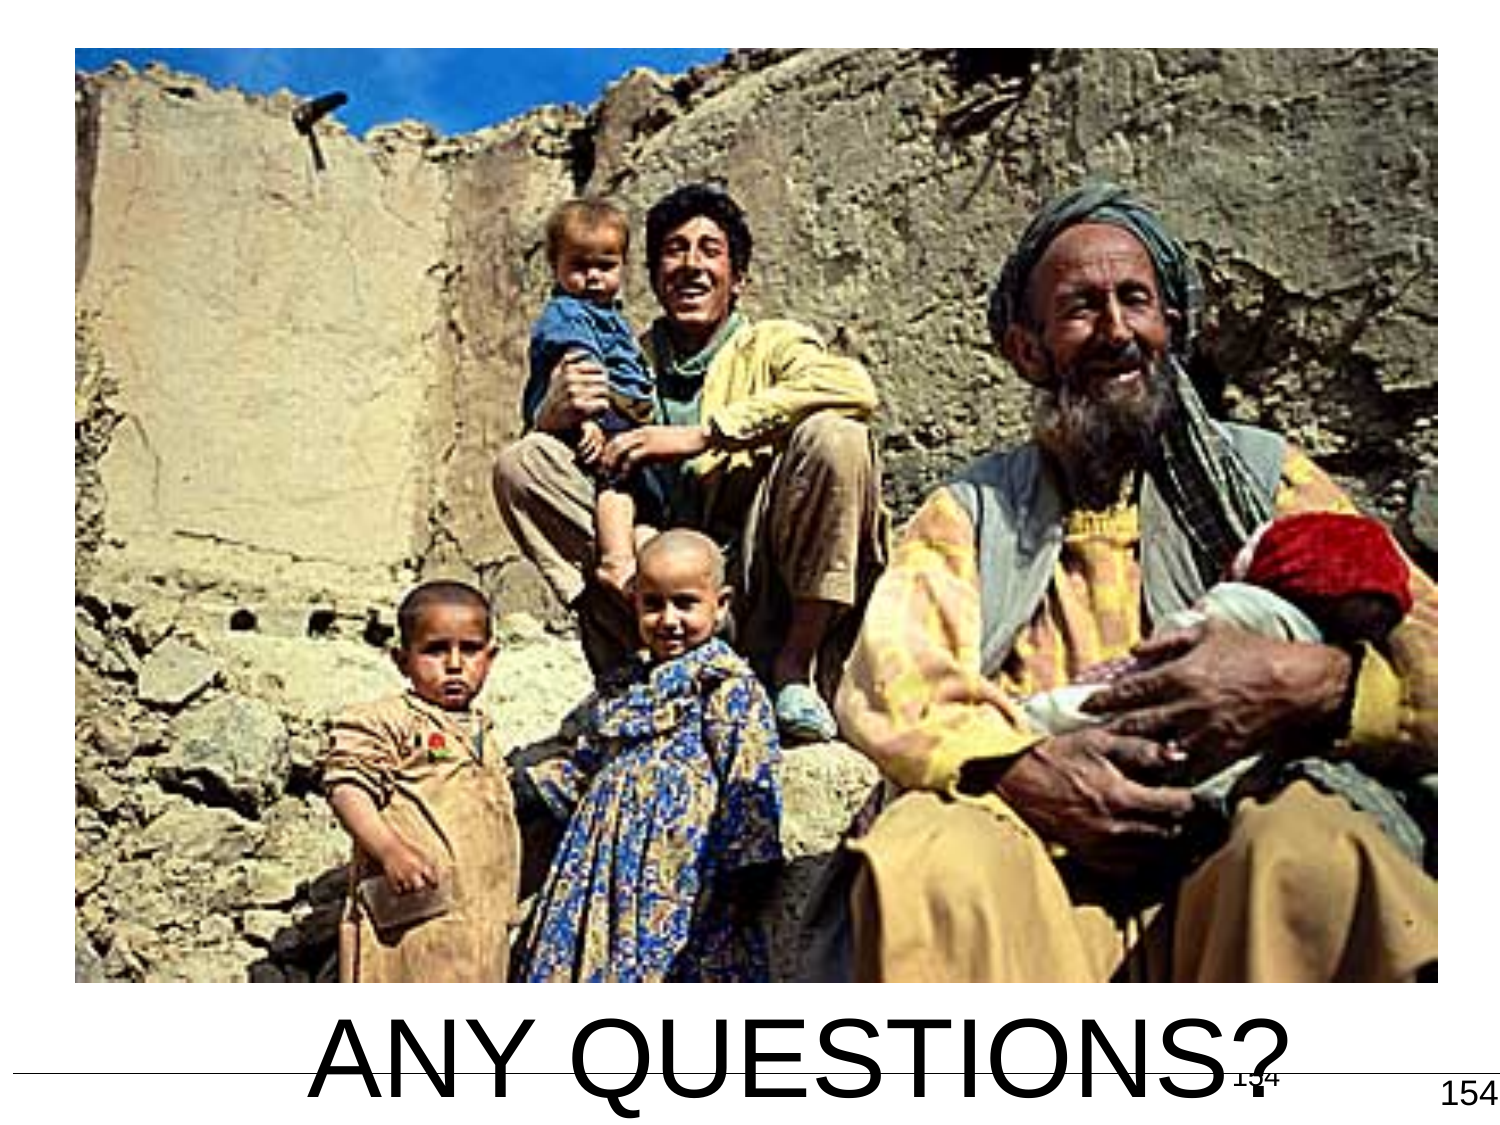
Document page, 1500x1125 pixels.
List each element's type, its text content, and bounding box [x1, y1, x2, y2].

text_box 154 [1425, 1081, 1500, 1120]
text_box ANY QUESTIONS? [112, 1083, 1488, 1125]
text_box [0, 0, 1500, 1074]
